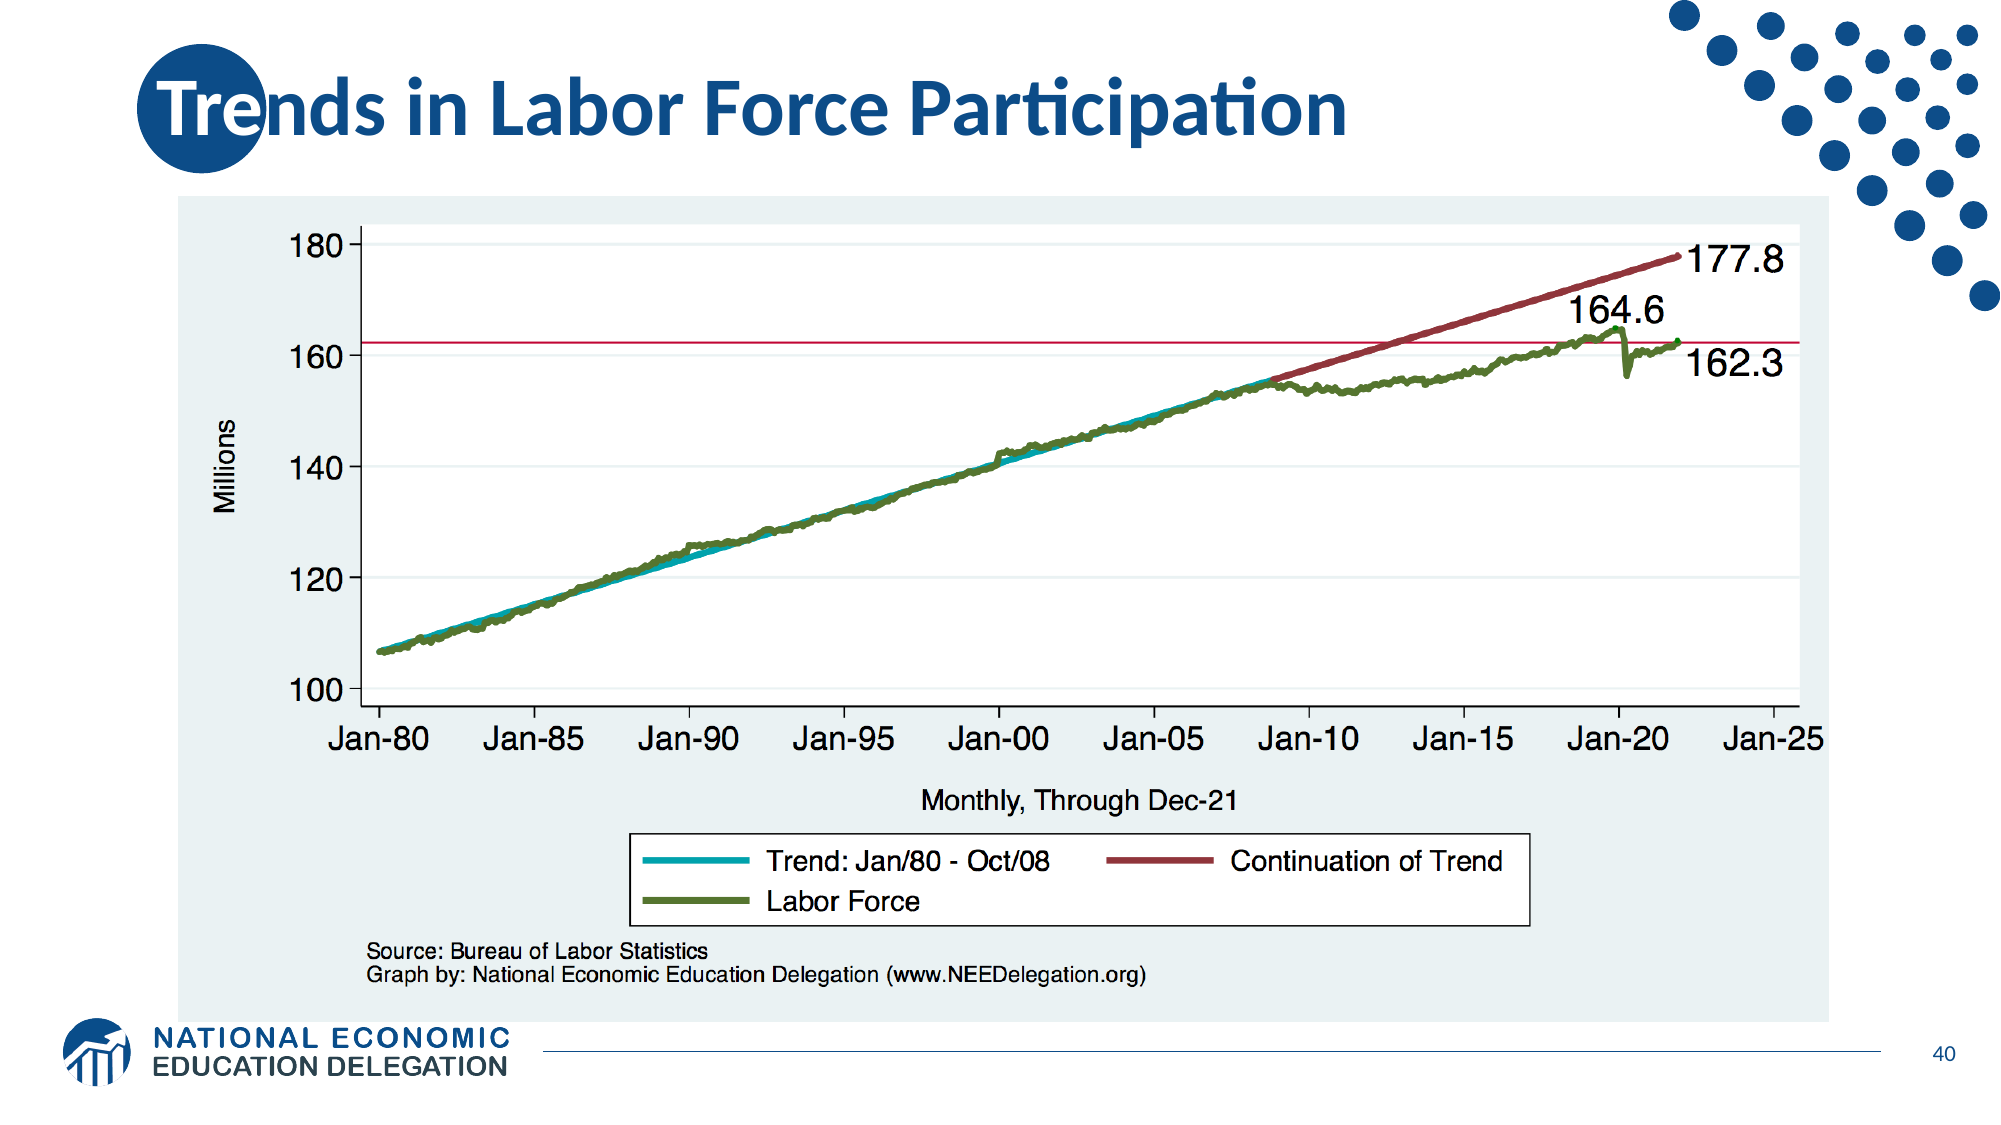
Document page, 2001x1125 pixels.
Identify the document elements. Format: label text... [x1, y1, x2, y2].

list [178, 196, 1829, 1022]
slide_number 40 [1521, 1022, 1972, 1082]
title Trends in Labor Force Participation [141, 0, 1867, 218]
picture [55, 1013, 520, 1091]
